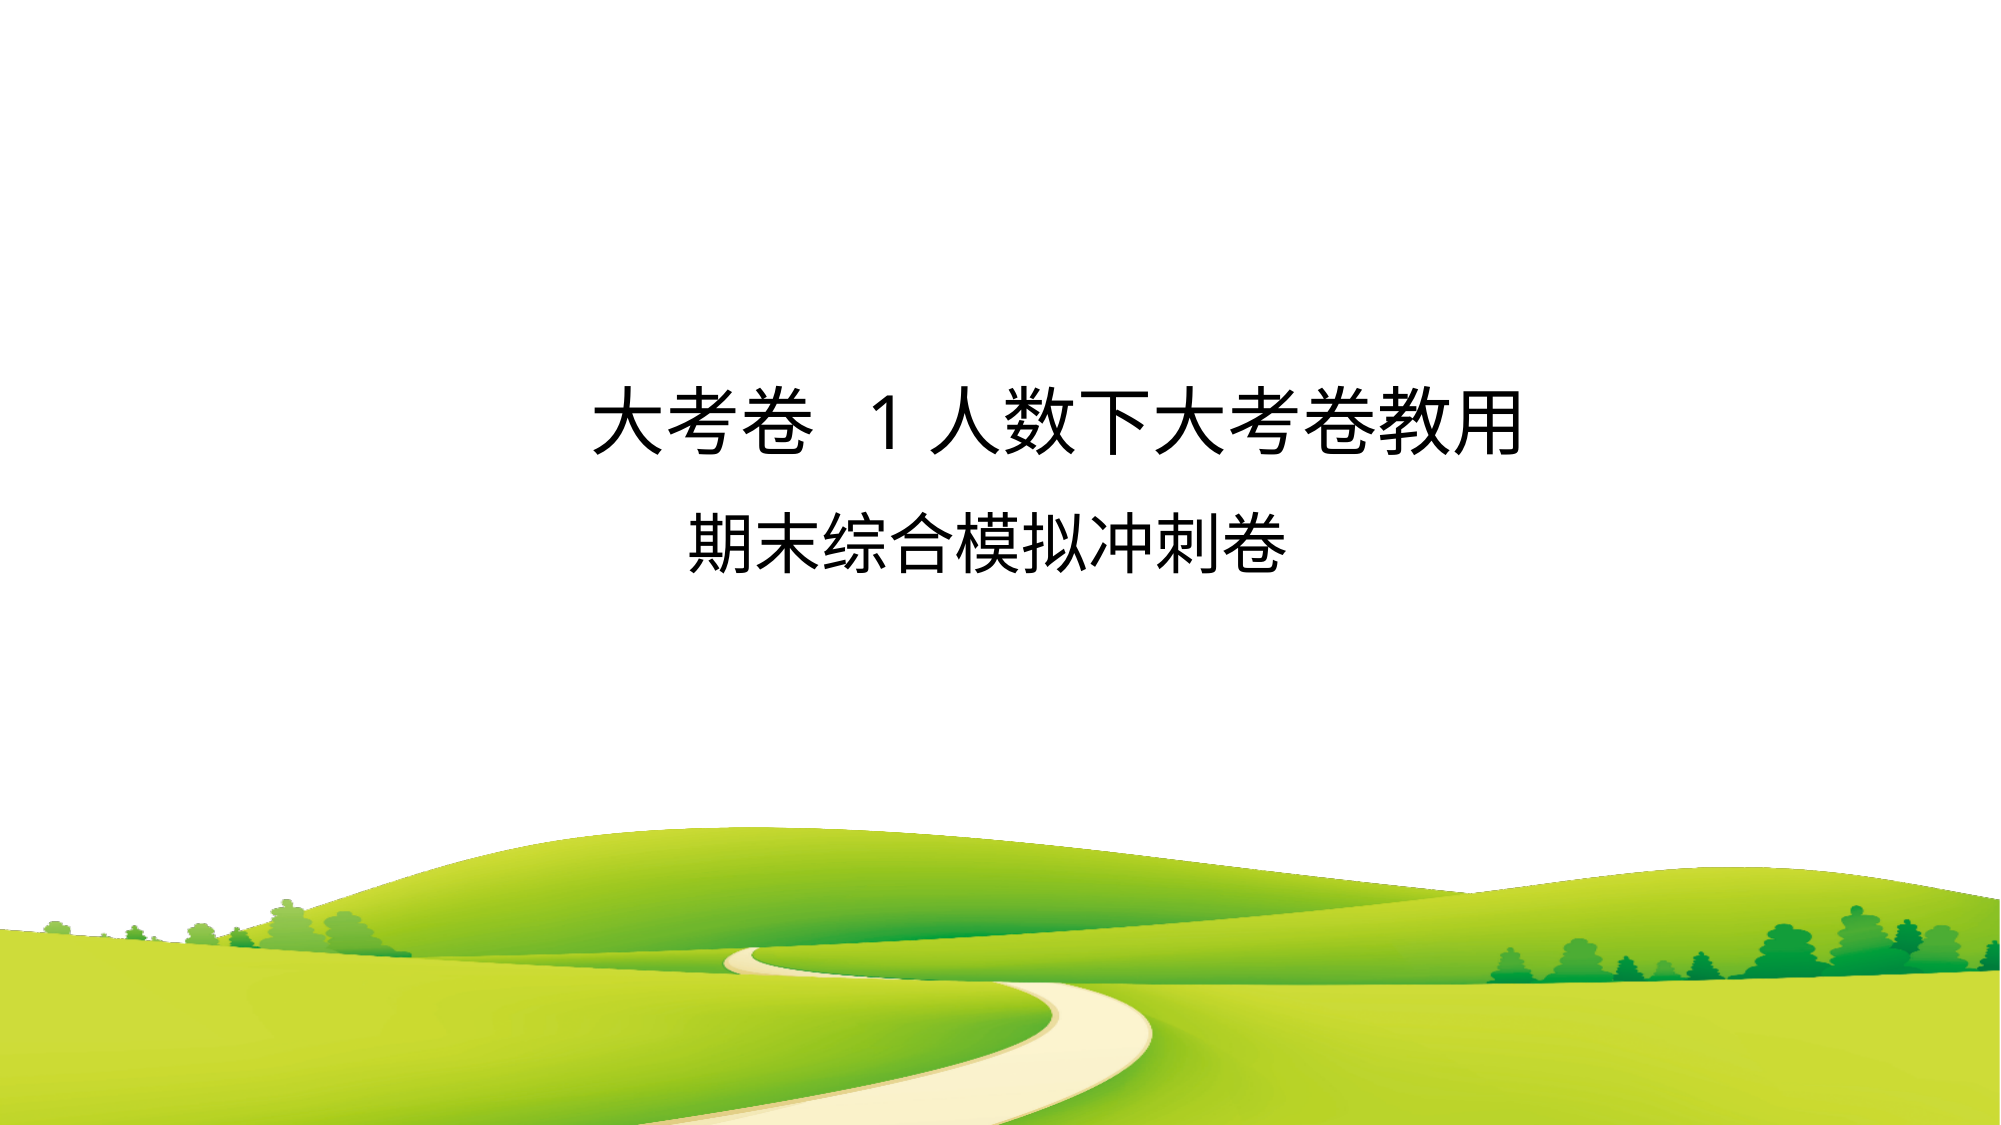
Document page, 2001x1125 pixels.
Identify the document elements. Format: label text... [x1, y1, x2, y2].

text_box 大考卷 1人数下大考卷教用 [574, 367, 1544, 473]
text_box 期末综合模拟冲刺卷 [586, 494, 1390, 590]
picture [0, 822, 2000, 1125]
